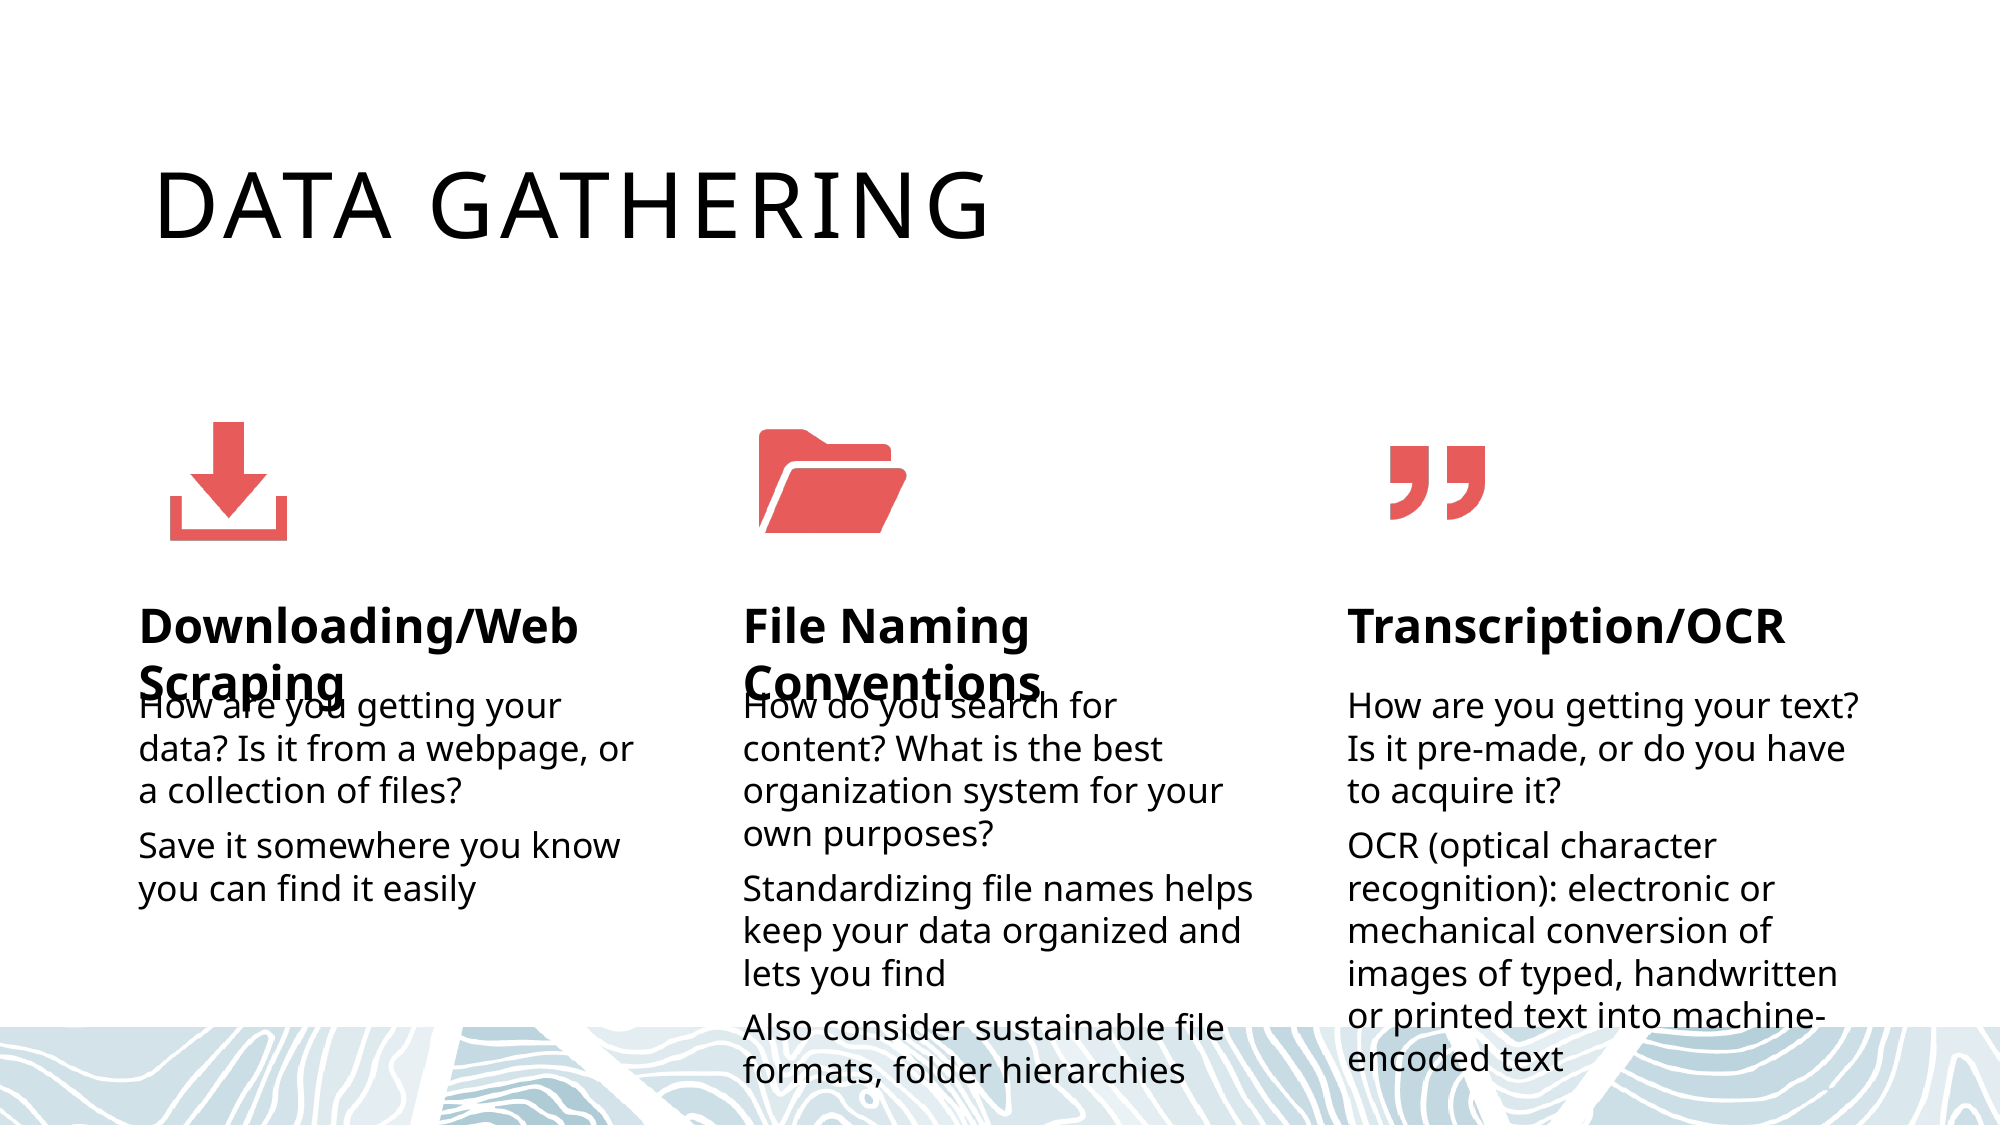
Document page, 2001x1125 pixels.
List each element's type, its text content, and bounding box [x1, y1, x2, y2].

picture [913, 1027, 924, 1038]
picture [0, 1027, 2000, 1125]
picture [1048, 1031, 1057, 1038]
picture [1099, 1031, 1108, 1038]
picture [1120, 1027, 1131, 1038]
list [137, 387, 1863, 990]
picture [796, 1027, 807, 1038]
picture [844, 1027, 855, 1038]
title Data gathering [137, 59, 1863, 359]
picture [997, 1027, 1007, 1038]
